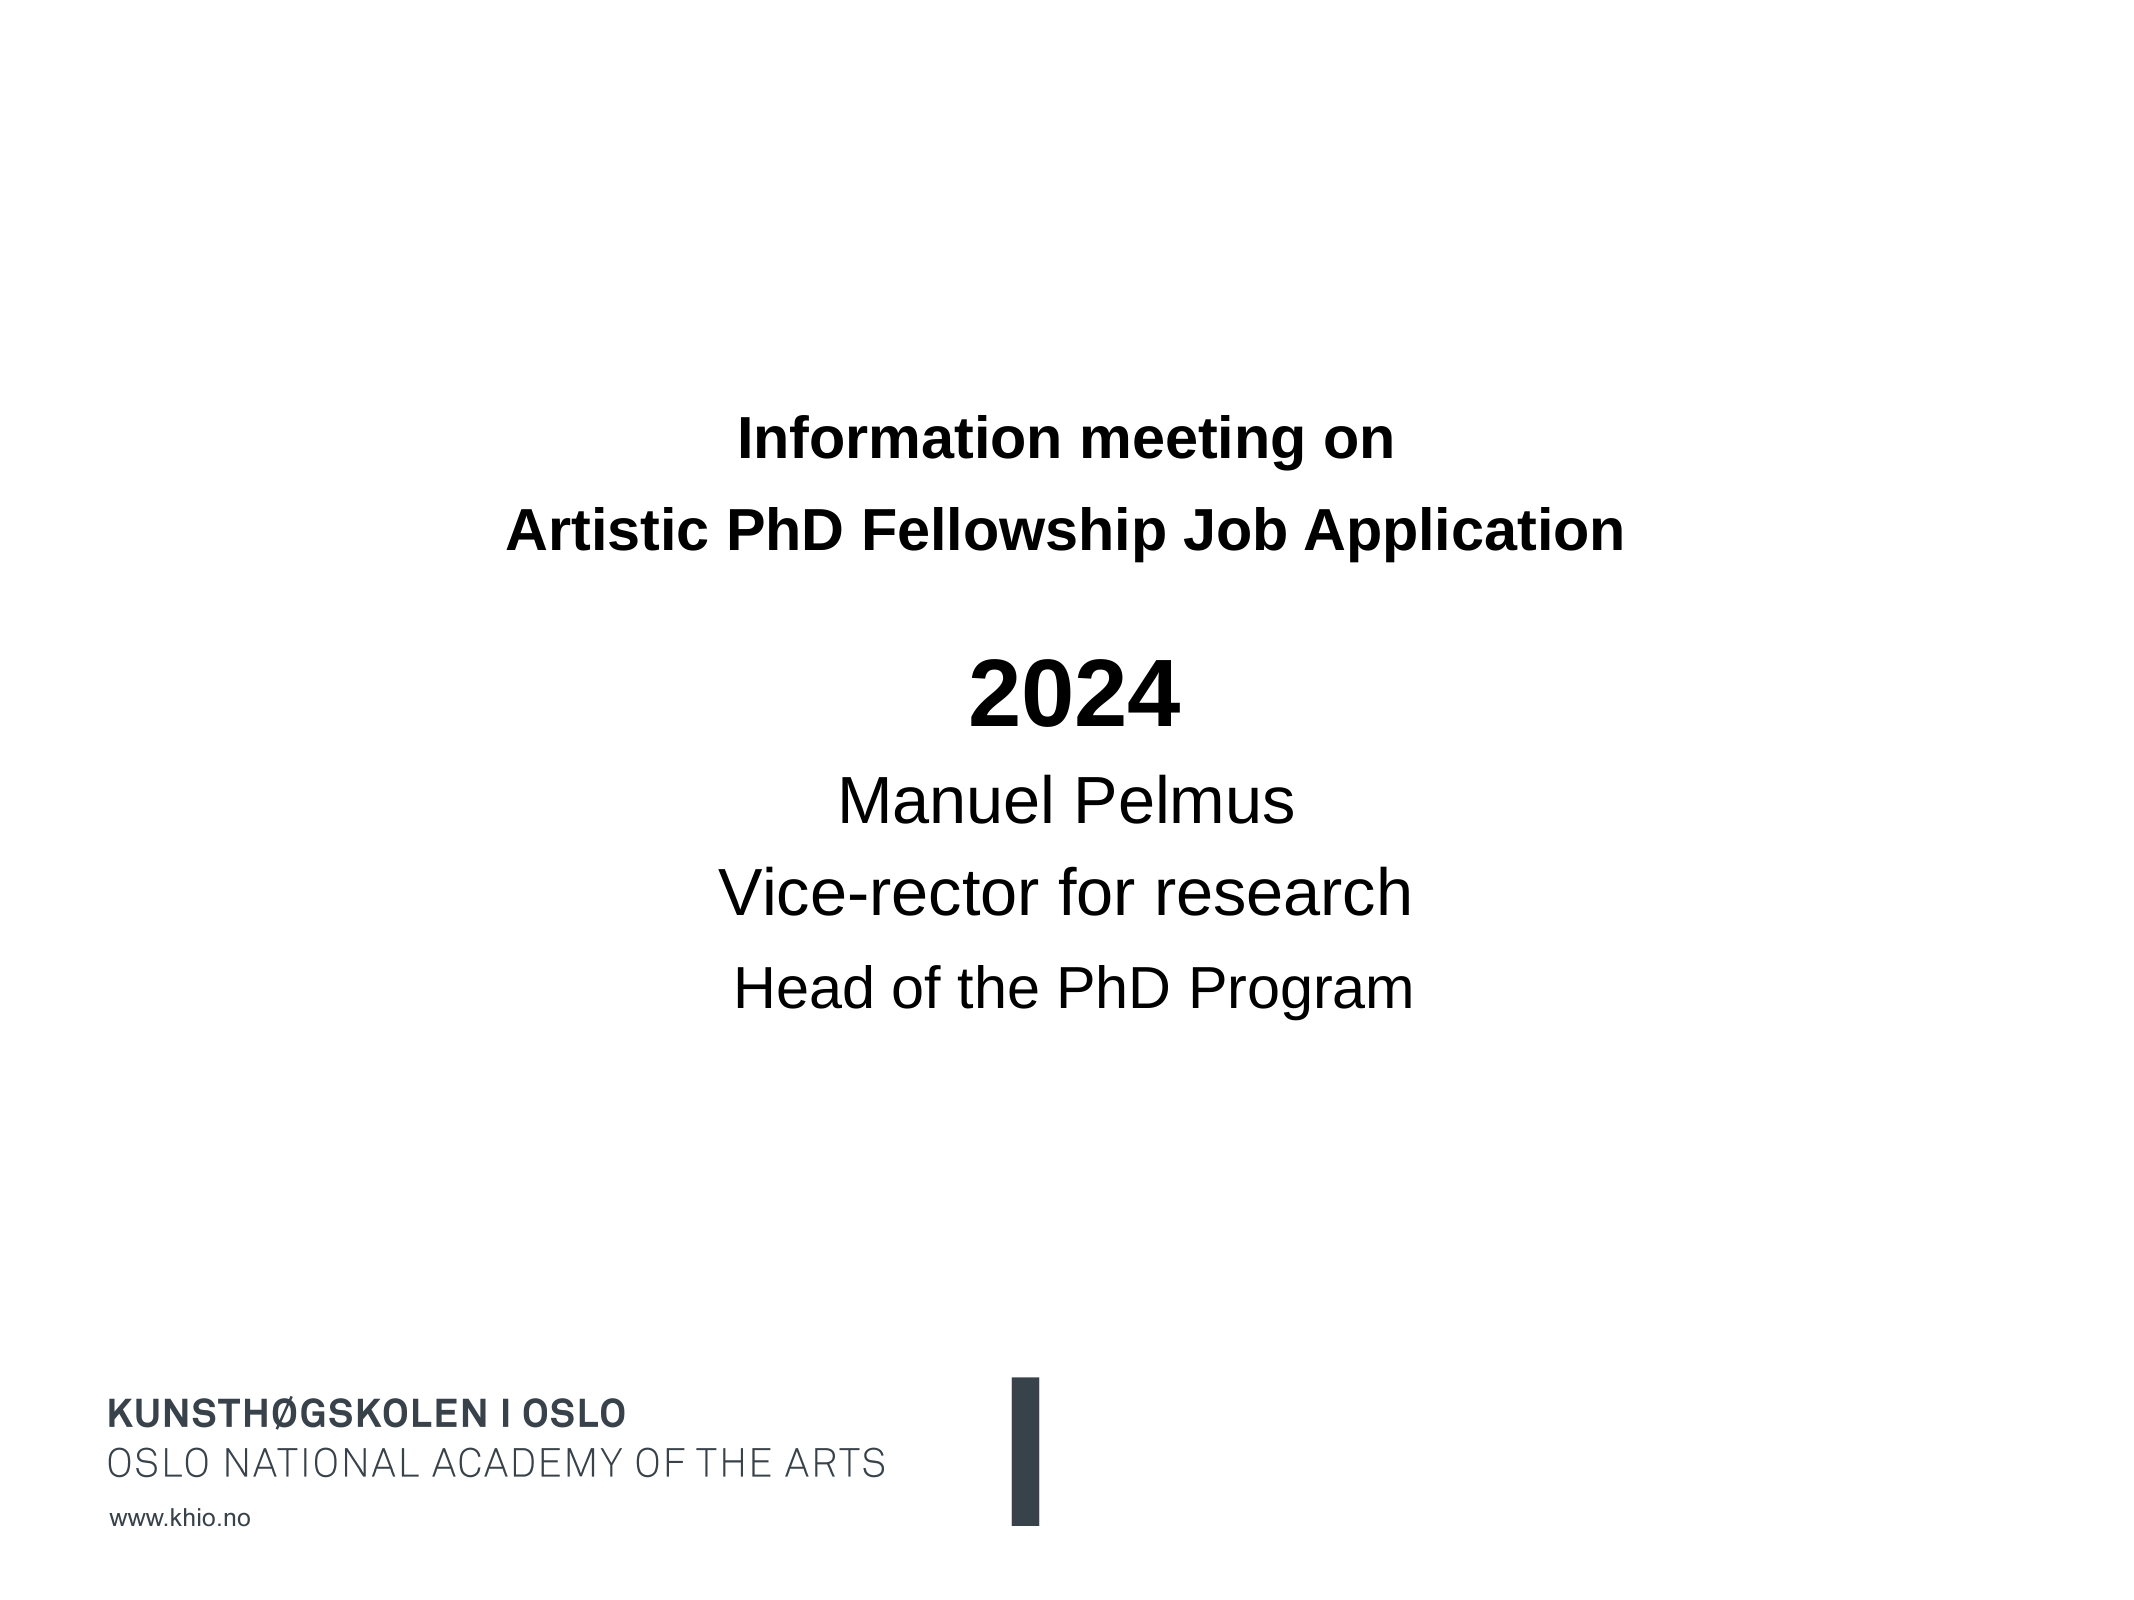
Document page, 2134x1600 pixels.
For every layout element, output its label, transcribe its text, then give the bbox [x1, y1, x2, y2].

title Information meeting on Artistic PhD Fellowship Job Application 2024 Manuel Pelmus Vice-rector for research Head of the PhD Program [107, 378, 2026, 1023]
picture [0, 1341, 1056, 1600]
